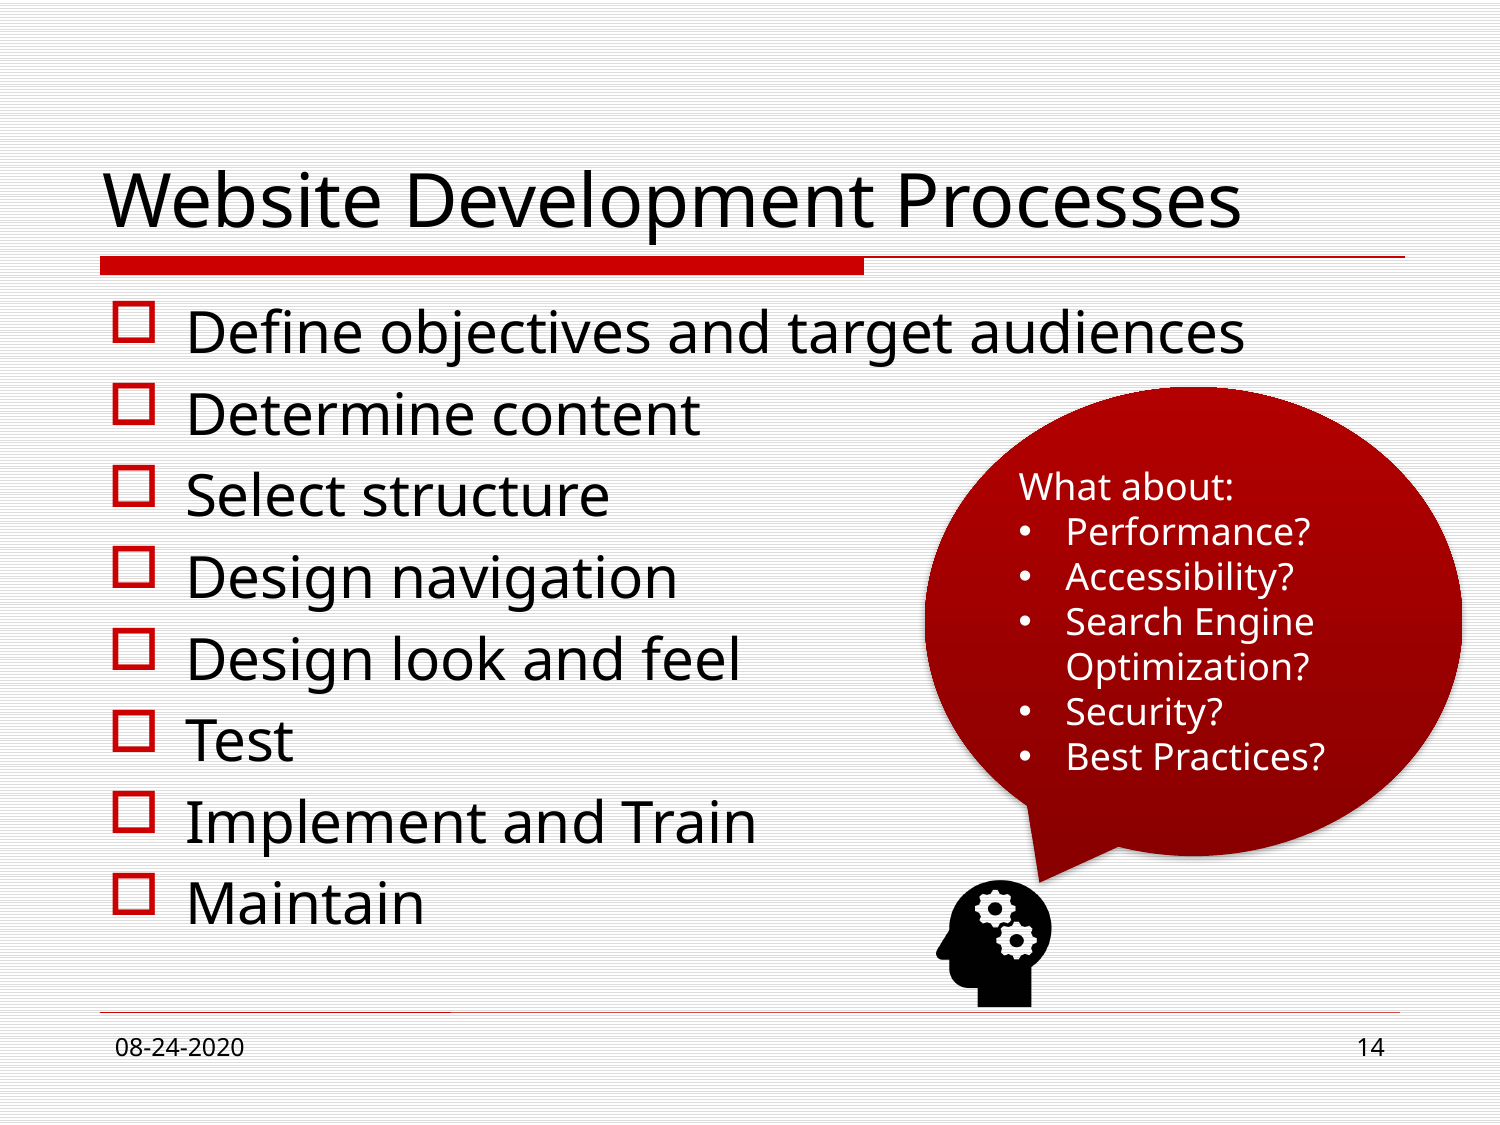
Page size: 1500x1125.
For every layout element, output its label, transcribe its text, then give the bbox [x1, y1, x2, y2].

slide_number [99, 1024, 425, 1103]
title Website Development Processes [87, 51, 1400, 251]
slide_number 14 [1074, 1024, 1400, 1103]
list Define objectives and target audiences Determine content Select structure Design navigation Design look and feel Test Implement and Train Maintain [92, 287, 1406, 988]
picture [912, 871, 1076, 1022]
text_box What about: Performance? Accessibility? Search Engine Optimization? Security? Best Practices? [924, 387, 1463, 869]
